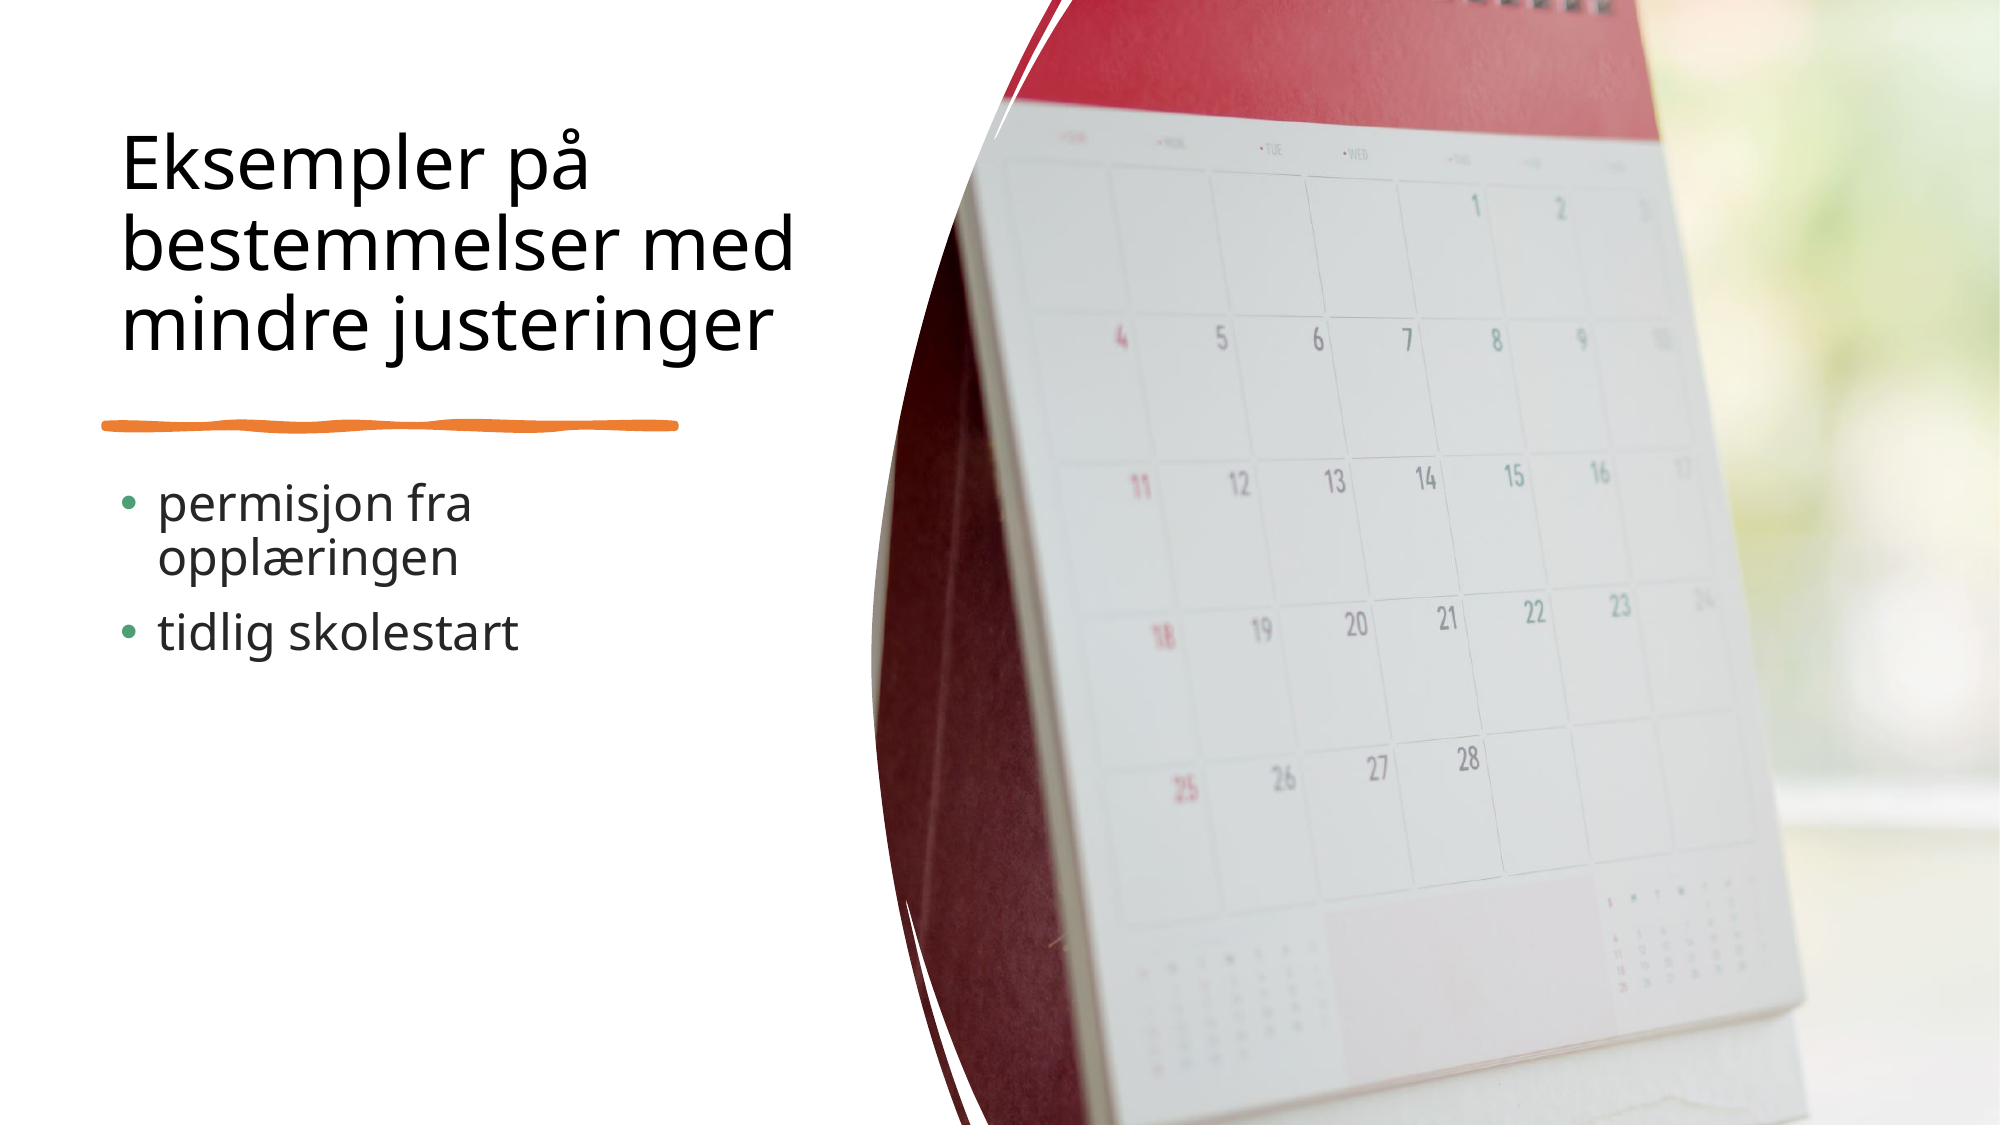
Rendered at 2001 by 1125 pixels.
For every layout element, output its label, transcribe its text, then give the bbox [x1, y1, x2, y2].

title Eksempler på bestemmelser med mindre justeringer [105, 53, 822, 375]
text_box [103, 421, 676, 431]
picture [871, 0, 2000, 1125]
list permisjon fra opplæringen tidlig skolestart [105, 471, 802, 1016]
text_box [0, 0, 871, 1125]
